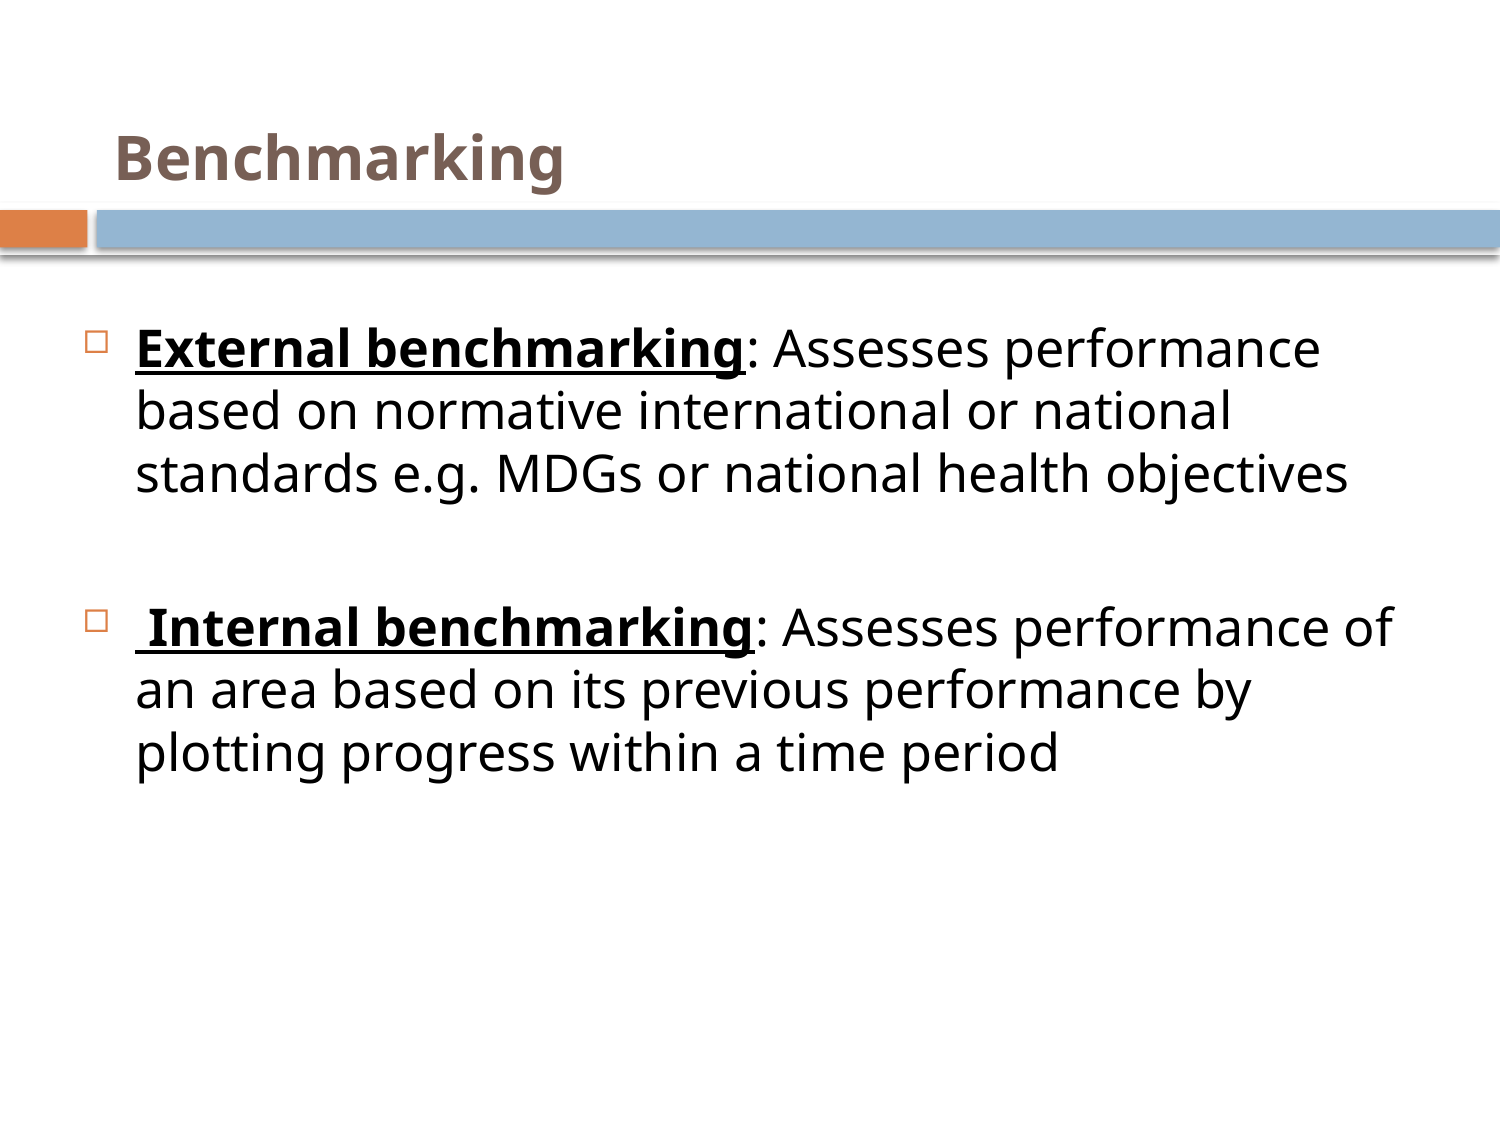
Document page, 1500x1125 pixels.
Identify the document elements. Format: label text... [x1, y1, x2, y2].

list External benchmarking: Assesses performance based on normative international or national standards e.g. MDGs or national health objectives Internal benchmarking: Assesses performance of an area based on its previous performance by plotting progress within a time period [69, 308, 1430, 1016]
title Benchmarking [100, 37, 1438, 200]
